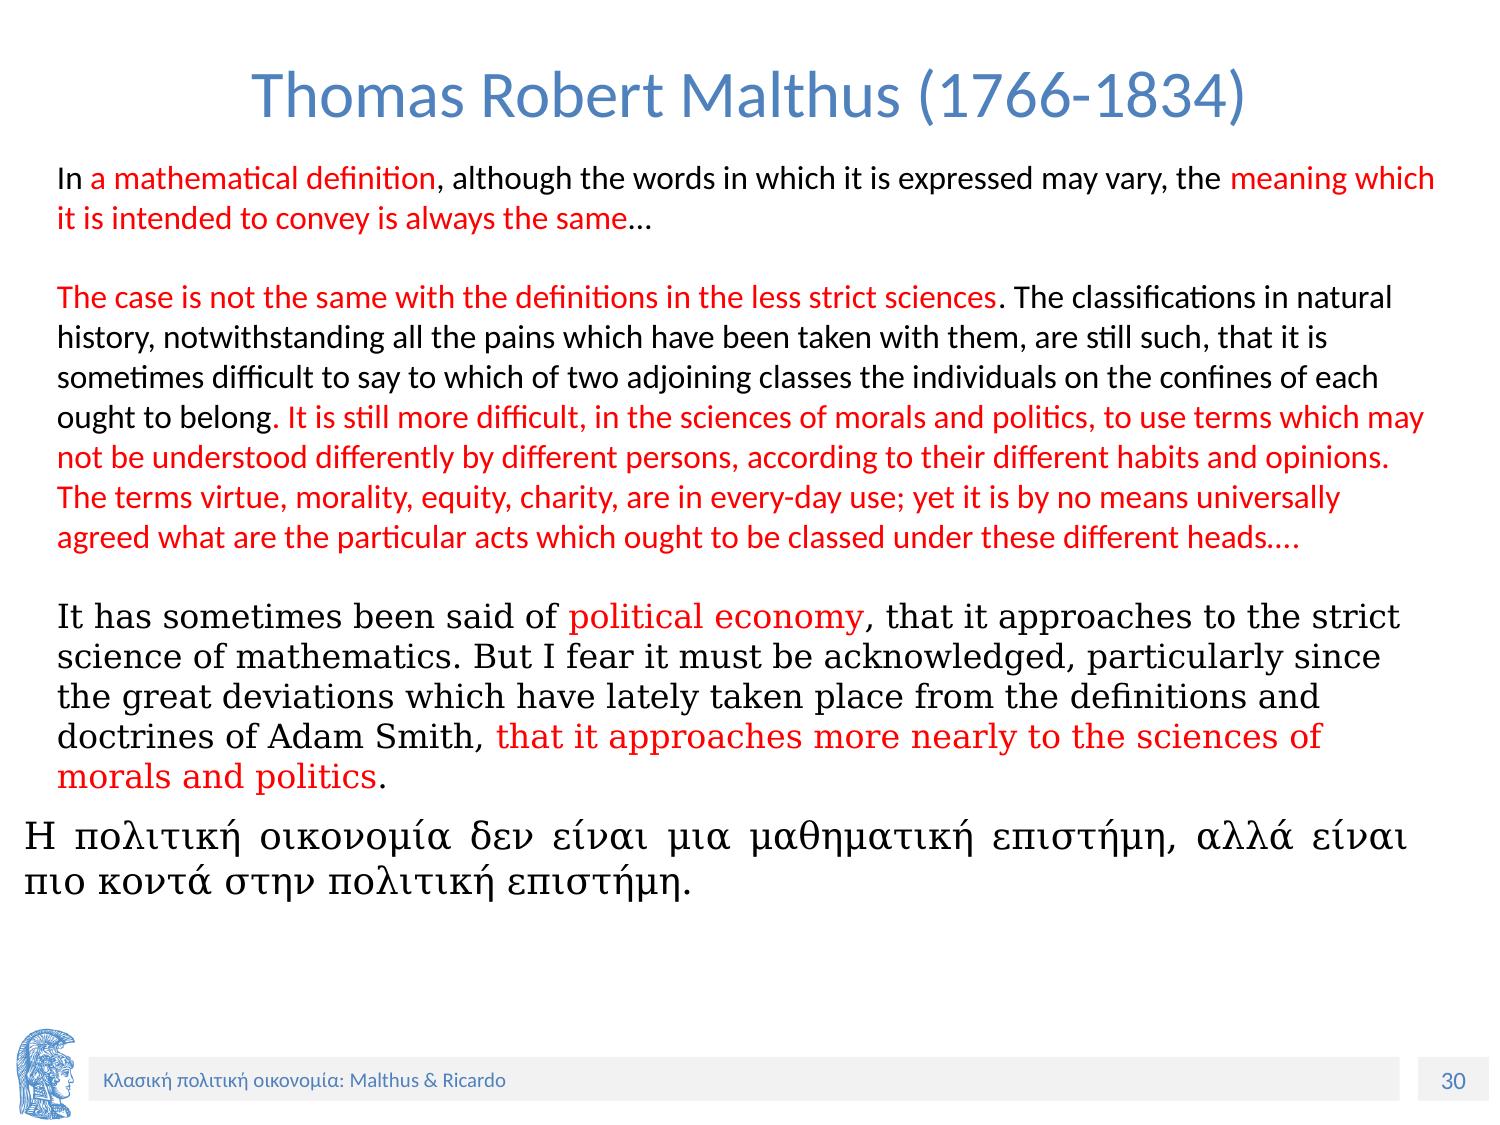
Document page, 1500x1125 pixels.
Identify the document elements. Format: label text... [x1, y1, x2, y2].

picture [9, 1025, 81, 1120]
title Thomas Robert Malthus (1766-1834) [75, 45, 1425, 138]
text_box Η πολιτική οικονομία δεν είναι μια μαθηματική επιστήμη, αλλά είναι πιο κοντά στην πολιτική επιστήμη. [9, 804, 1425, 910]
text_box In a mathematical definition, although the words in which it is expressed may vary, the meaning which it is intended to convey is always the same… The case is not the same with the definitions in the less strict sciences. The classifications in natural history, notwithstanding all the pains which have been taken with them, are still such, that it is sometimes difficult to say to which of two adjoining classes the individuals on the confines of each ought to belong. It is still more difficult, in the sciences of morals and politics, to use terms which may not be understood differently by different persons, according to their different habits and opinions. The terms virtue, morality, equity, charity, are in every-day use; yet it is by no means universally agreed what are the particular acts which ought to be classed under these different heads…. It has sometimes been said of political economy, that it approaches to the strict science of mathematics. But I fear it must be acknowledged, particularly since the great deviations which have lately taken place from the definitions and doctrines of Adam Smith, that it approaches more nearly to the sciences of morals and politics. [42, 148, 1458, 803]
